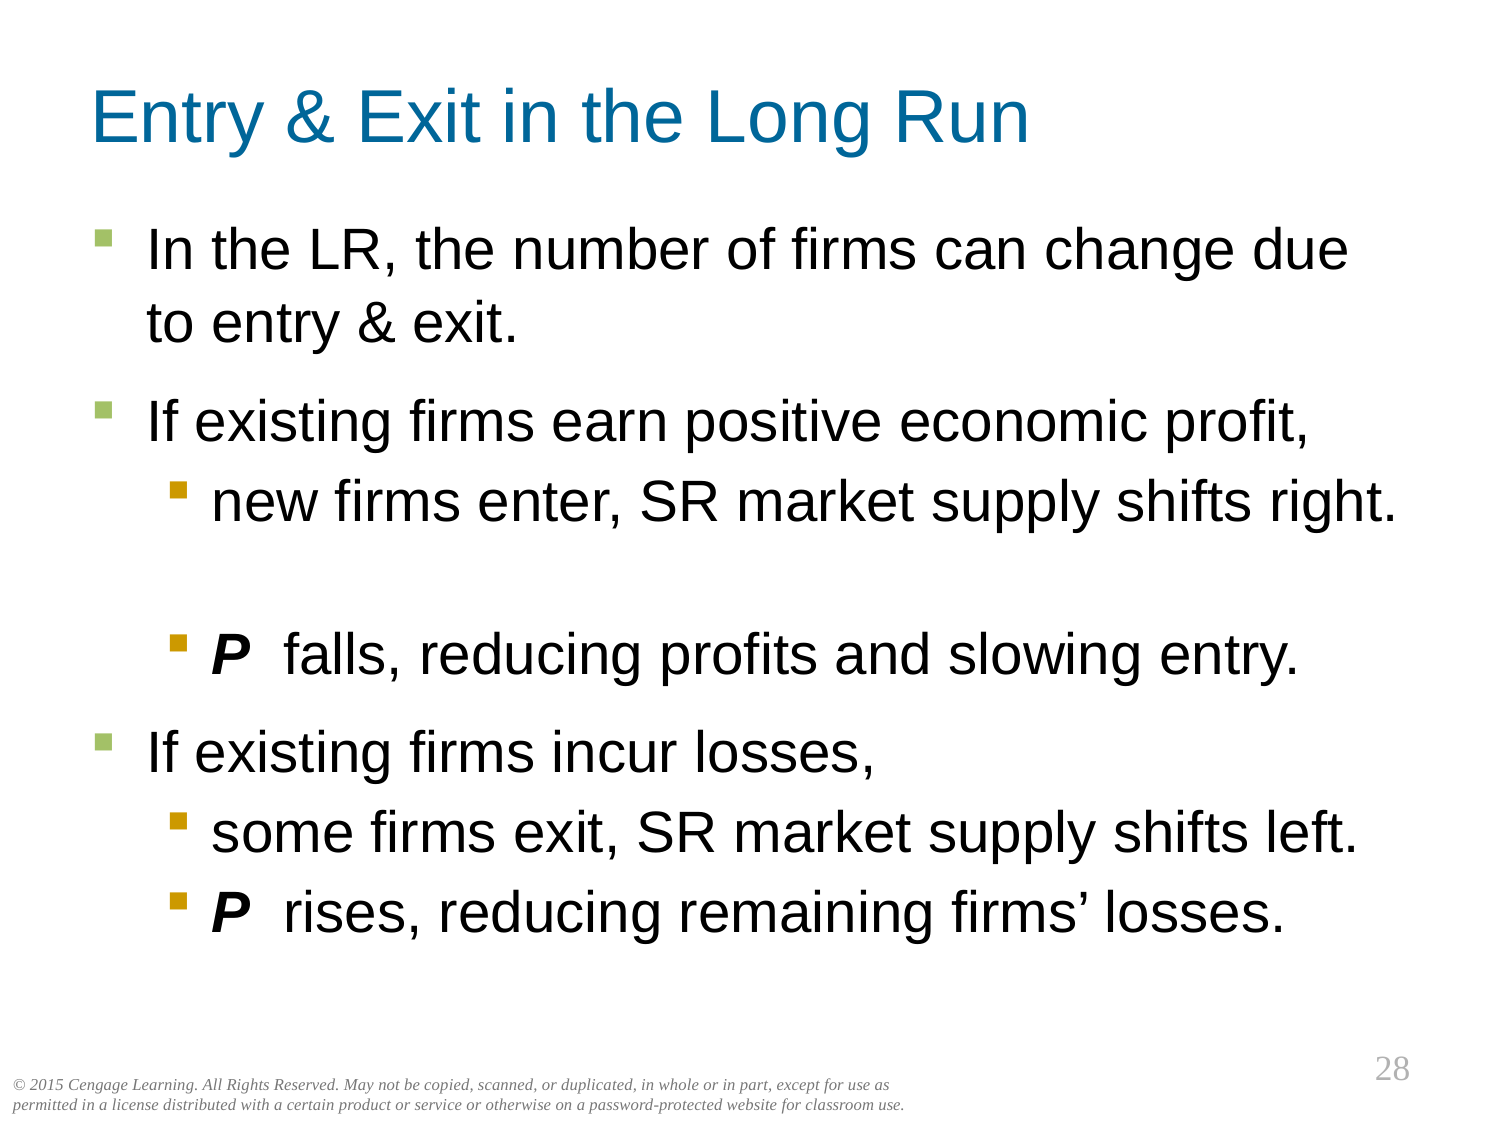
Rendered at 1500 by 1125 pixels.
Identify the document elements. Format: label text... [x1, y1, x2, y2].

list In the LR, the number of firms can change due to entry & exit. If existing firms earn positive economic profit, new firms enter, SR market supply shifts right. P falls, reducing profits and slowing entry. If existing firms incur losses, some firms exit, SR market supply shifts left. P rises, reducing remaining firms’ losses. [75, 200, 1425, 1017]
title Entry & Exit in the Long Run [75, 37, 1425, 188]
